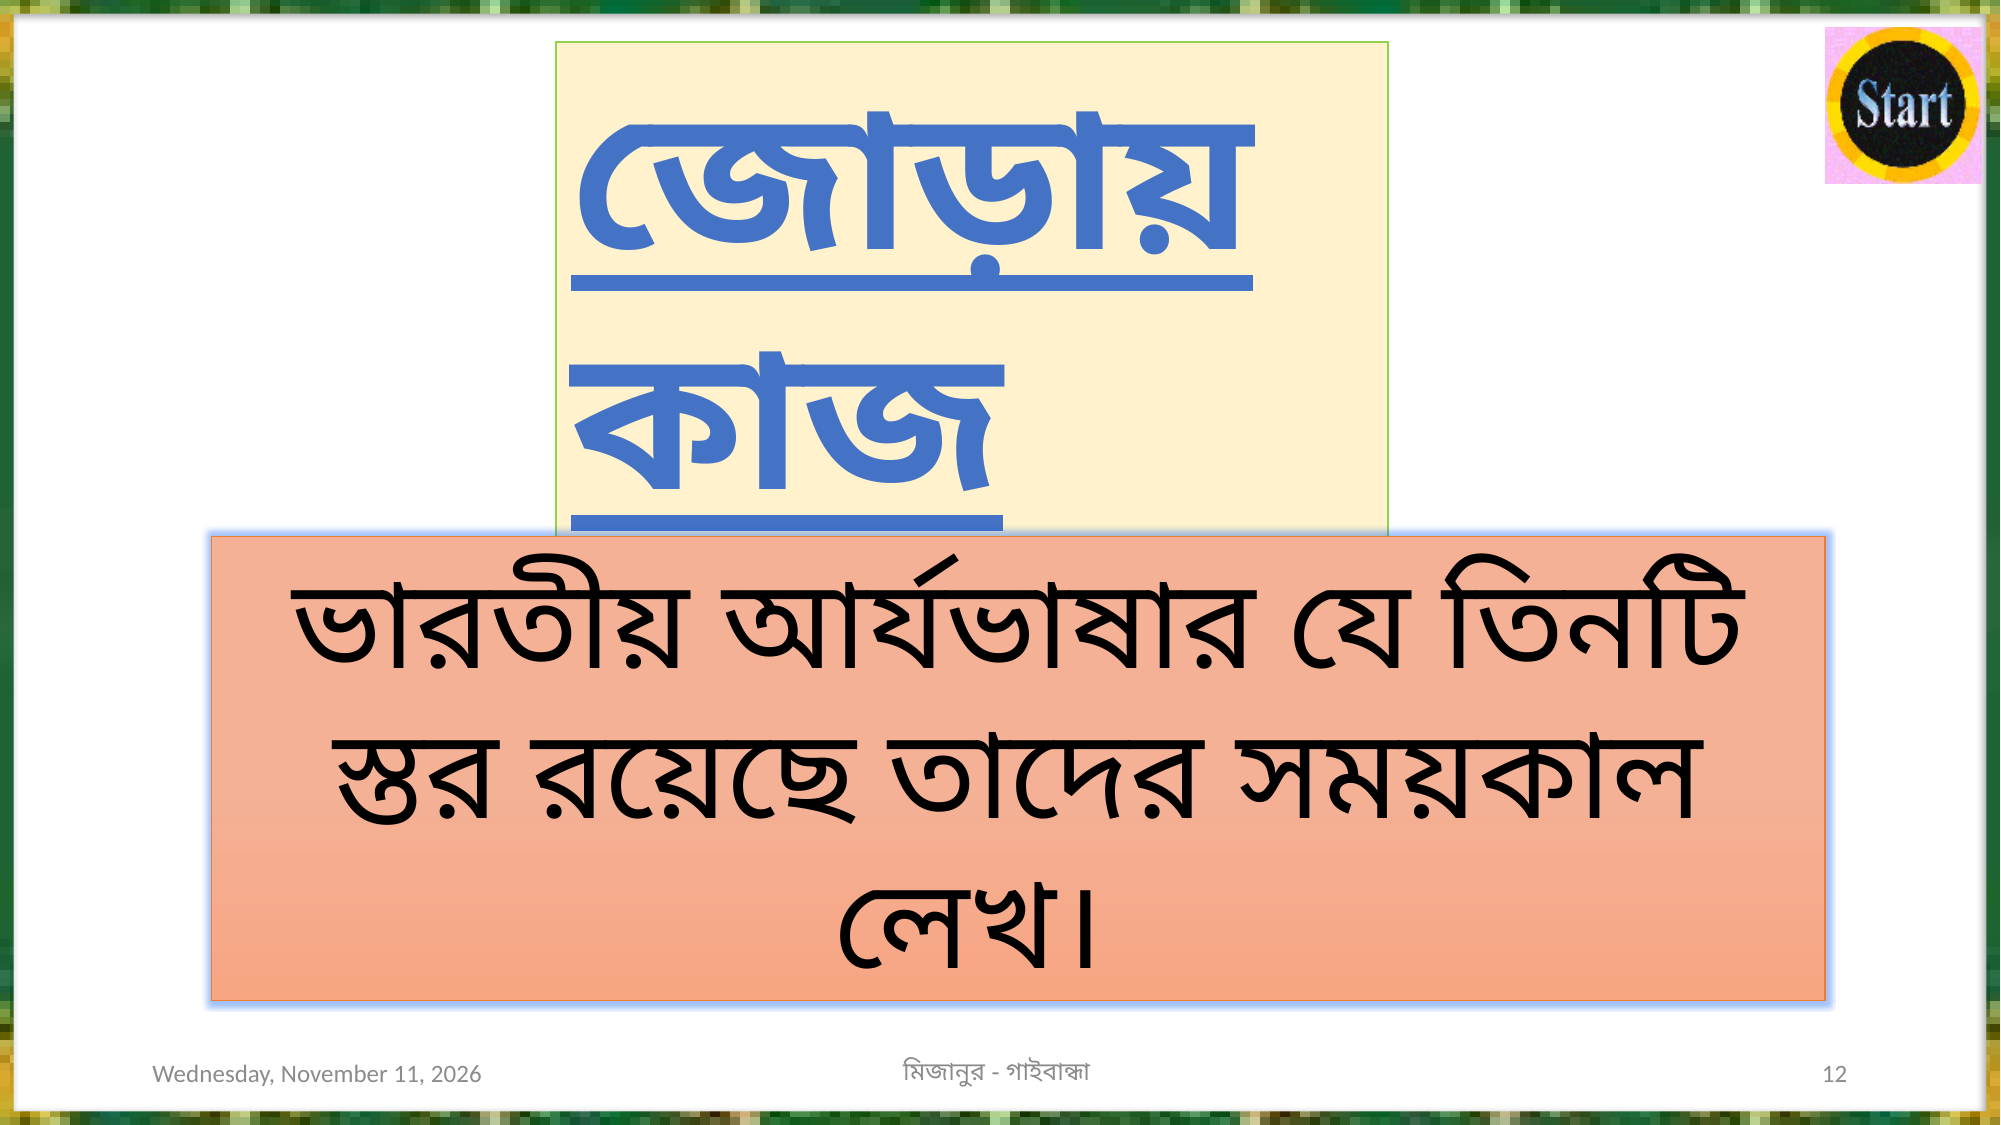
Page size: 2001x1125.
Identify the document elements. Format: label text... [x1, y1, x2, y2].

text_box ভারতীয় আর্যভাষার যে তিনটি স্তর রয়েছে তাদের সময়কাল লেখ। [211, 536, 1826, 1001]
text_box জোড়ায় কাজ [555, 41, 1389, 526]
picture [0, 0, 2000, 1125]
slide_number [137, 1042, 588, 1103]
slide_number 12 [1412, 1042, 1863, 1103]
footer মিজানুর - গাইবান্ধা [662, 1042, 1338, 1103]
